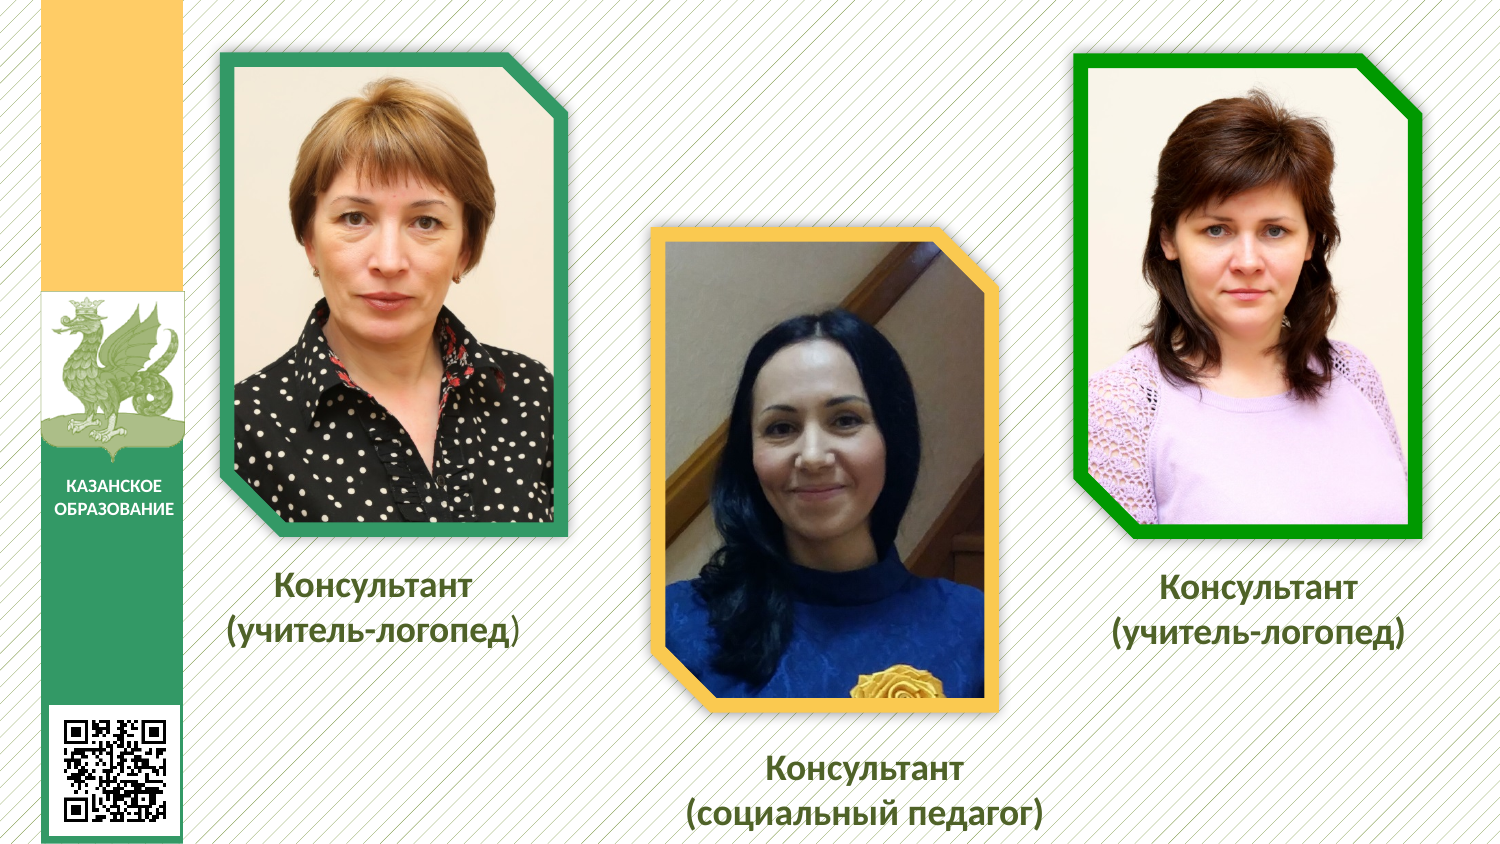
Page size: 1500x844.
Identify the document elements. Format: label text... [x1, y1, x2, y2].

text_box Консультант (учитель-логопед) [193, 552, 554, 657]
text_box КАЗАНСКОЕ ОБРАЗОВАНИЕ [35, 493, 193, 527]
picture [1080, 60, 1416, 532]
picture [48, 705, 180, 836]
text_box [39, 0, 185, 267]
picture [0, 59, 562, 530]
text_box Консультант (учитель-логопед) [1080, 554, 1437, 660]
text_box Консультант (социальный педагог) [660, 735, 1069, 841]
picture [657, 234, 992, 706]
text_box [39, 527, 185, 844]
